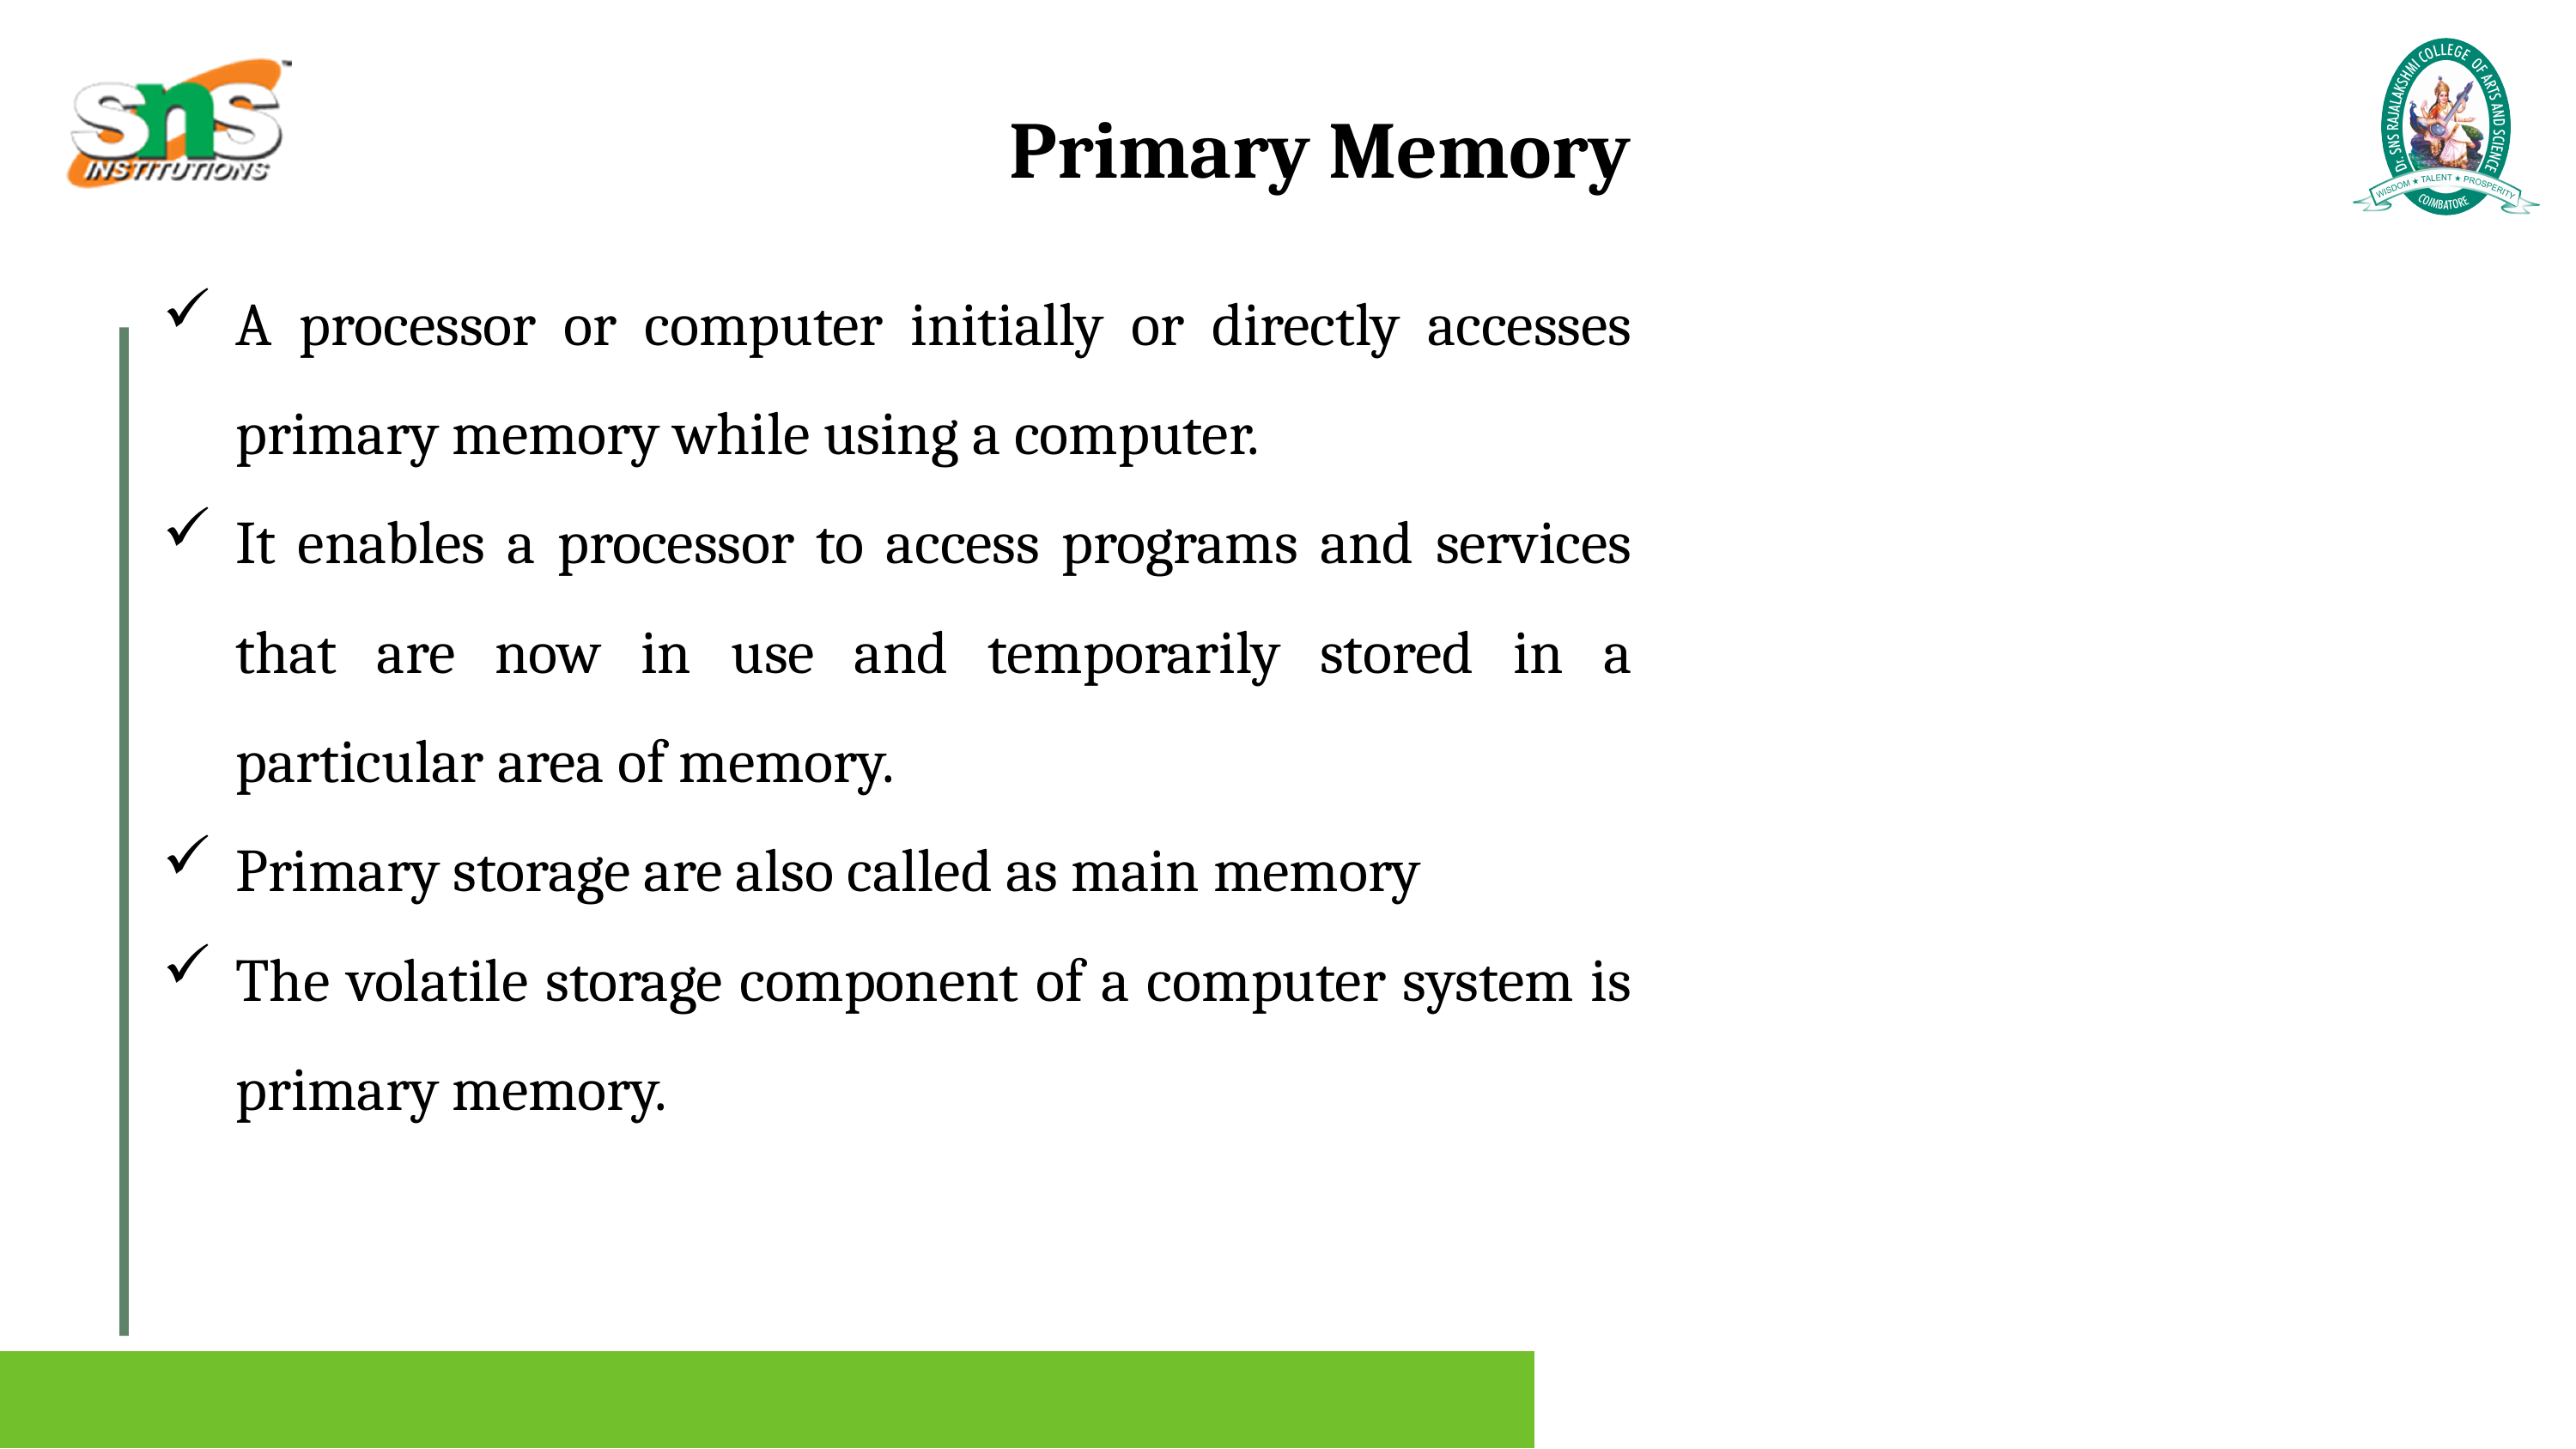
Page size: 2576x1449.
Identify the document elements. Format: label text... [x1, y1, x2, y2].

picture [66, 57, 292, 189]
text_box [0, 1350, 1534, 1449]
text_box Primary Memory [483, 91, 2158, 201]
picture [2353, 38, 2540, 215]
text_box [119, 327, 129, 1337]
text_box A processor or computer initially or directly accesses primary memory while using a computer. It enables a processor to access programs and services that are now in use and temporarily stored in a particular area of memory. Primary storage are also called as main memory The volatile storage component of a computer system is primary memory. [149, 241, 1647, 1130]
